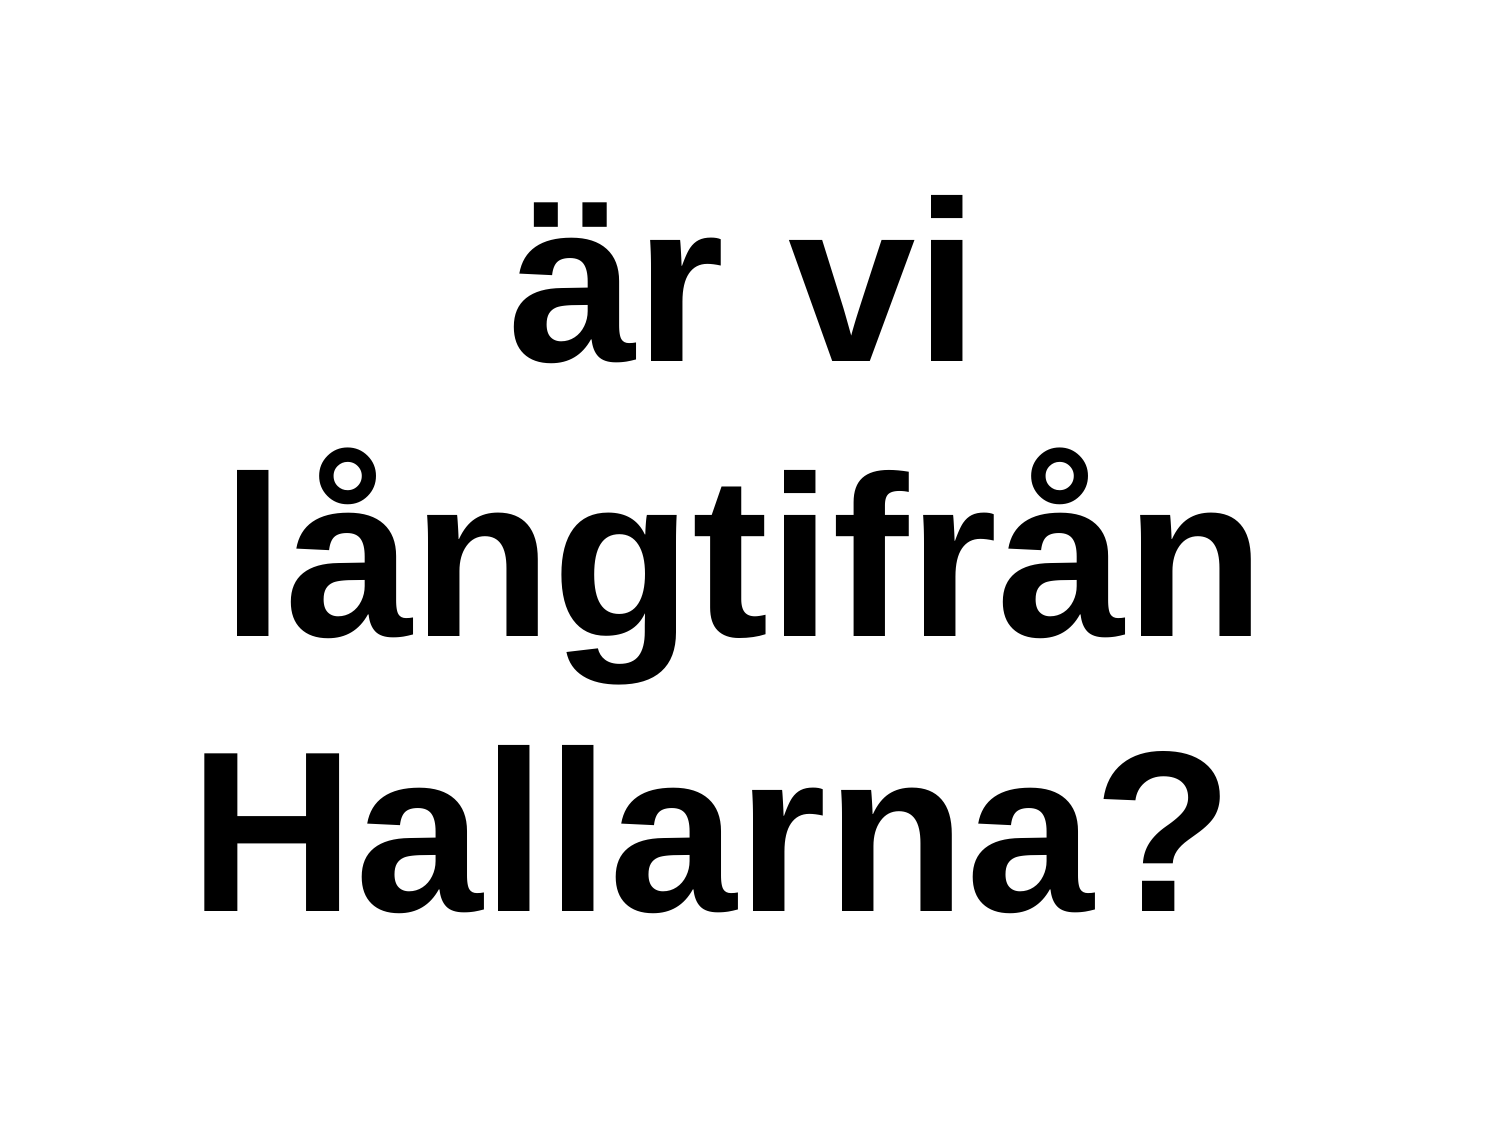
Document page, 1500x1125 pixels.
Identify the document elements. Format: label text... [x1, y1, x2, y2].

text_box är vi långtifrån Hallarna? [41, 124, 1447, 965]
